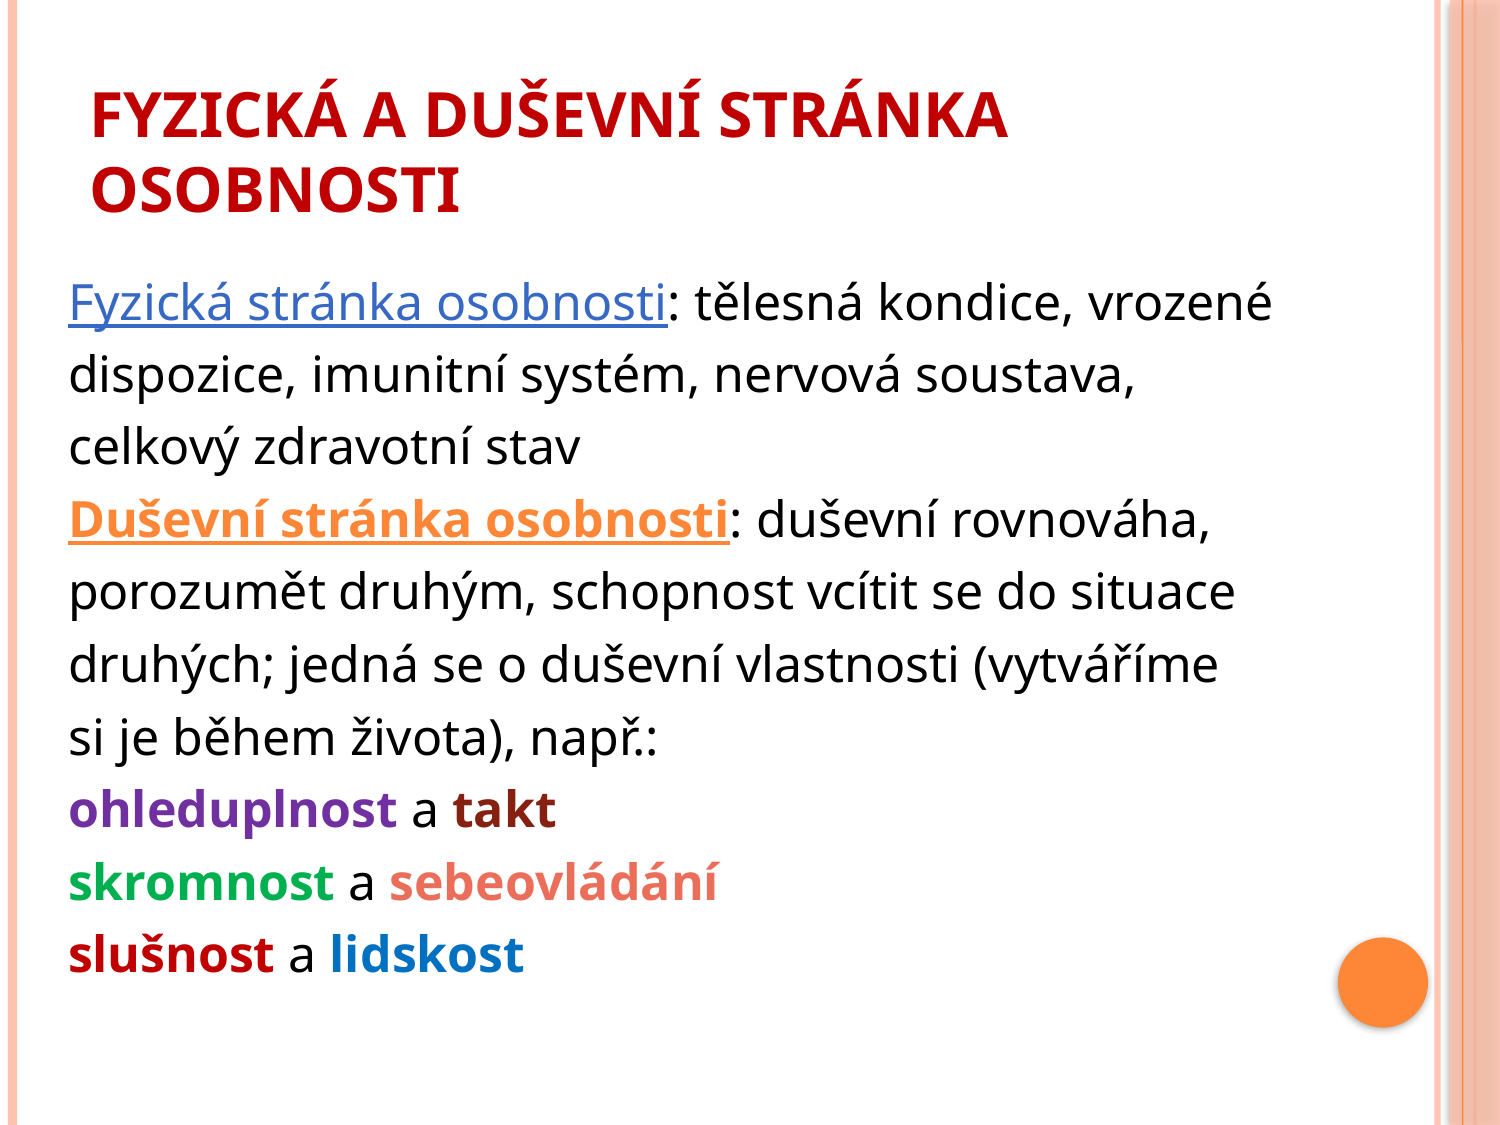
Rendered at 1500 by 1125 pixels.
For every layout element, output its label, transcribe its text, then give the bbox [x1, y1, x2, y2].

list Fyzická stránka osobnosti: tělesná kondice, vrozené dispozice, imunitní systém, nervová soustava, celkový zdravotní stav Duševní stránka osobnosti: duševní rovnováha, porozumět druhým, schopnost vcítit se do situace druhých; jedná se o duševní vlastnosti (vytváříme si je během života), např.: ohleduplnost a takt skromnost a sebeovládání slušnost a lidskost [53, 262, 1300, 1062]
title Fyzická a duševní stránka osobnosti [75, 45, 1300, 233]
